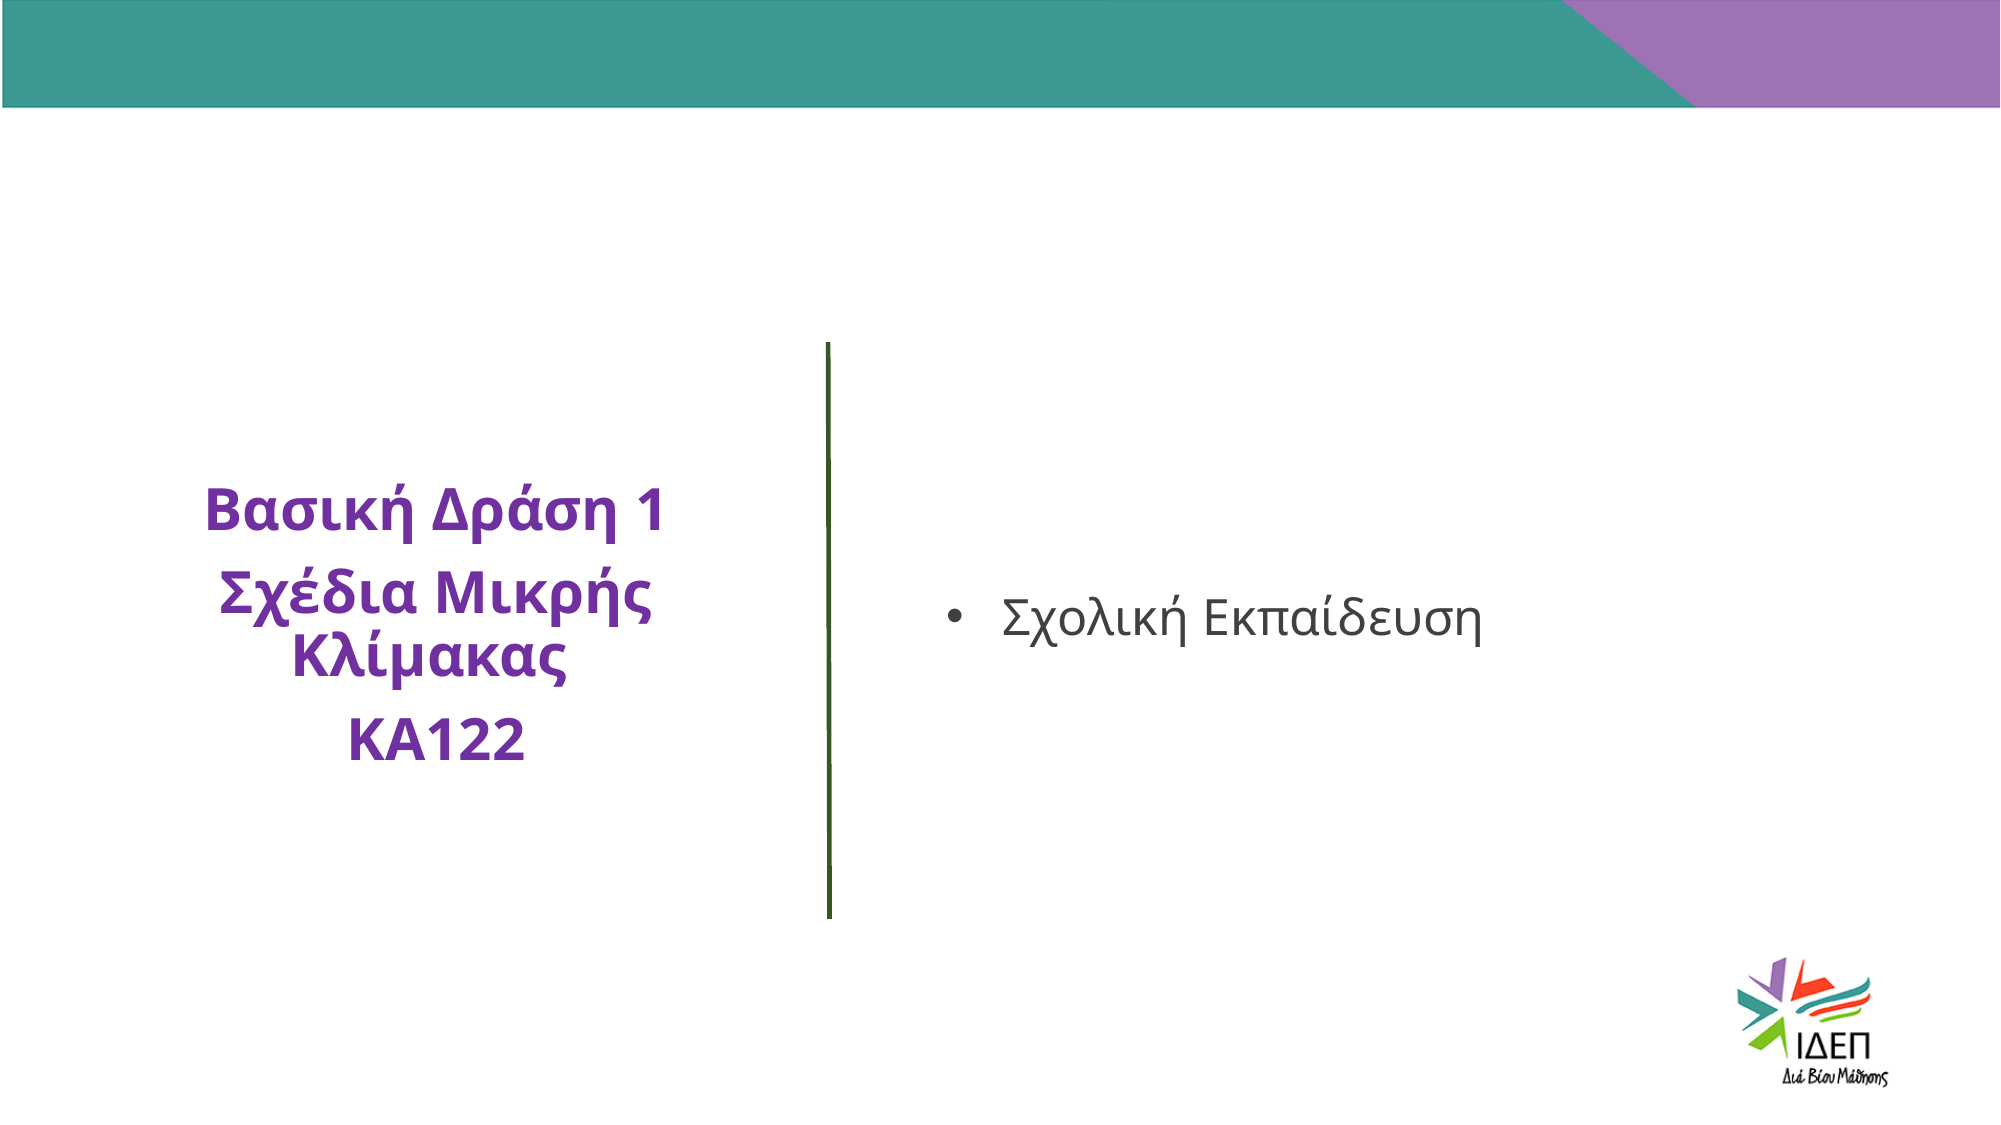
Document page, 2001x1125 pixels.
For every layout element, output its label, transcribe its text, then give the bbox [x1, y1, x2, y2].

text_box LOREM IPSUM LOREM IPSUM LOREM IPSUM [93, 212, 1586, 509]
picture [0, 0, 2001, 1125]
text_box Σχολική Εκπαίδευση [931, 584, 1776, 677]
text_box Βασική Δράση 1 Σχέδια Μικρής Κλίμακας ΚΑ122 [142, 472, 730, 789]
